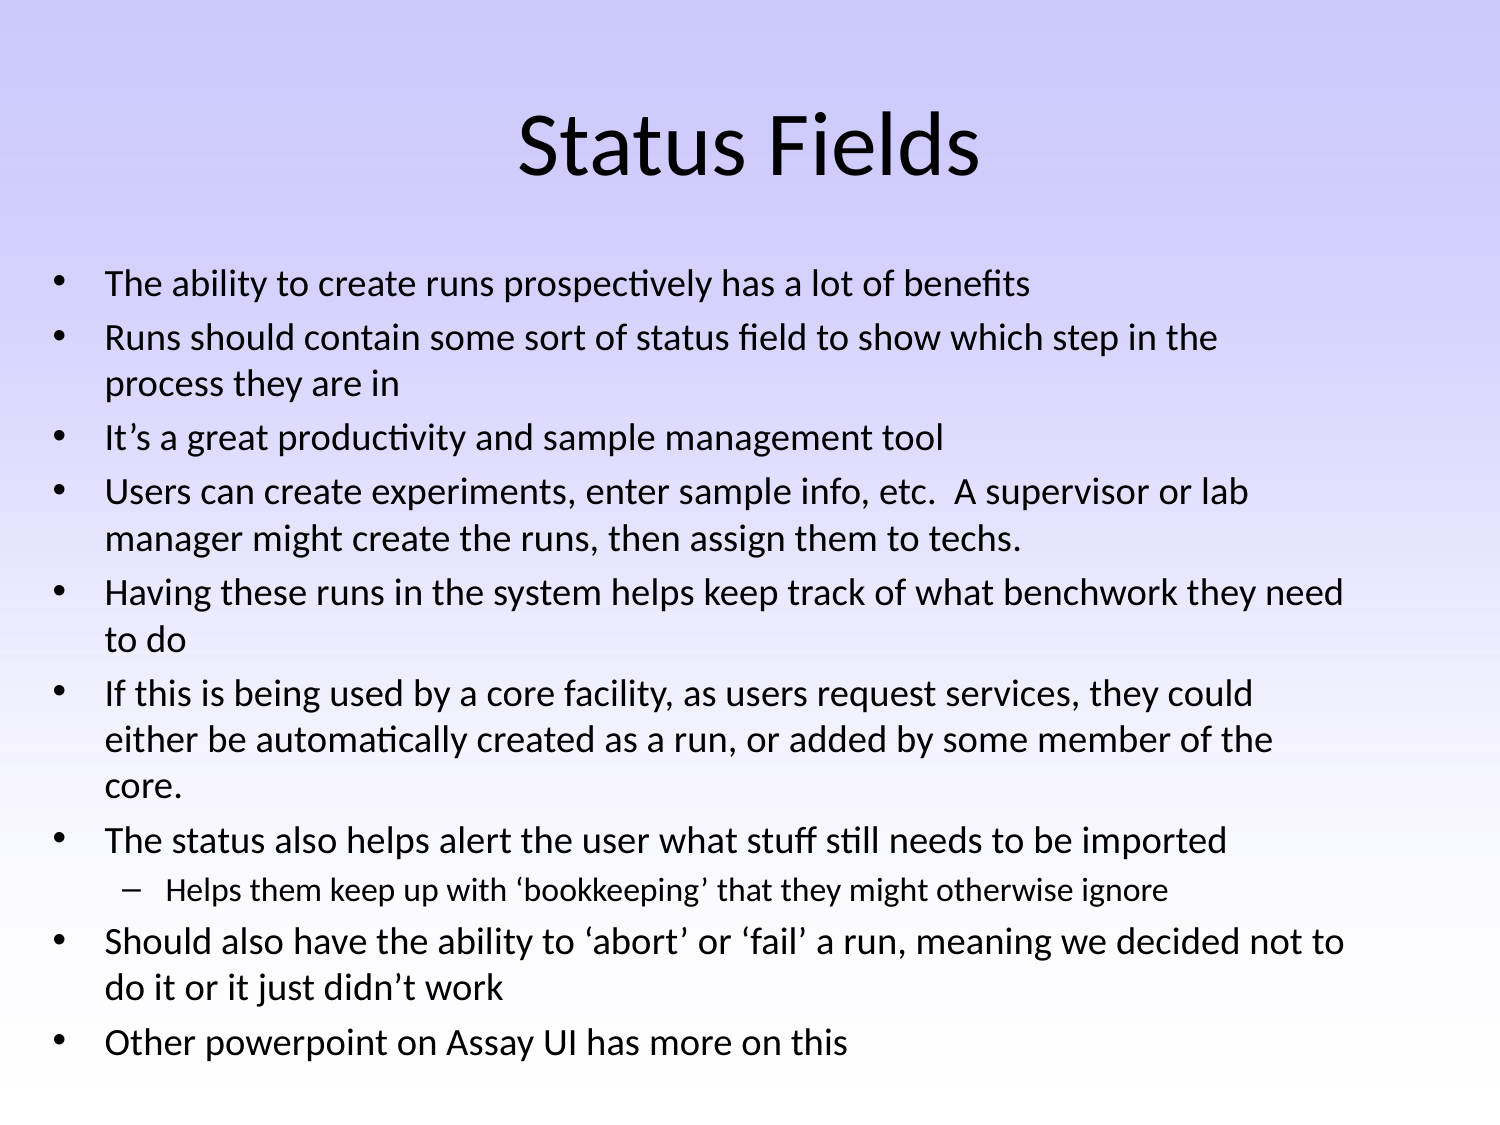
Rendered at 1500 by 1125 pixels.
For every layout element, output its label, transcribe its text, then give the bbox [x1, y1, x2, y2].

title Status Fields [75, 45, 1425, 233]
picture [0, 0, 1500, 1125]
list The ability to create runs prospectively has a lot of benefits Runs should contain some sort of status field to show which step in the process they are in It’s a great productivity and sample management tool Users can create experiments, enter sample info, etc. A supervisor or lab manager might create the runs, then assign them to techs. Having these runs in the system helps keep track of what benchwork they need to do If this is being used by a core facility, as users request services, they could either be automatically created as a run, or added by some member of the core. The status also helps alert the user what stuff still needs to be imported Helps them keep up with ‘bookkeeping’ that they might otherwise ignore Should also have the ability to ‘abort’ or ‘fail’ a run, meaning we decided not to do it or it just didn’t work Other powerpoint on Assay UI has more on this [37, 249, 1363, 1075]
